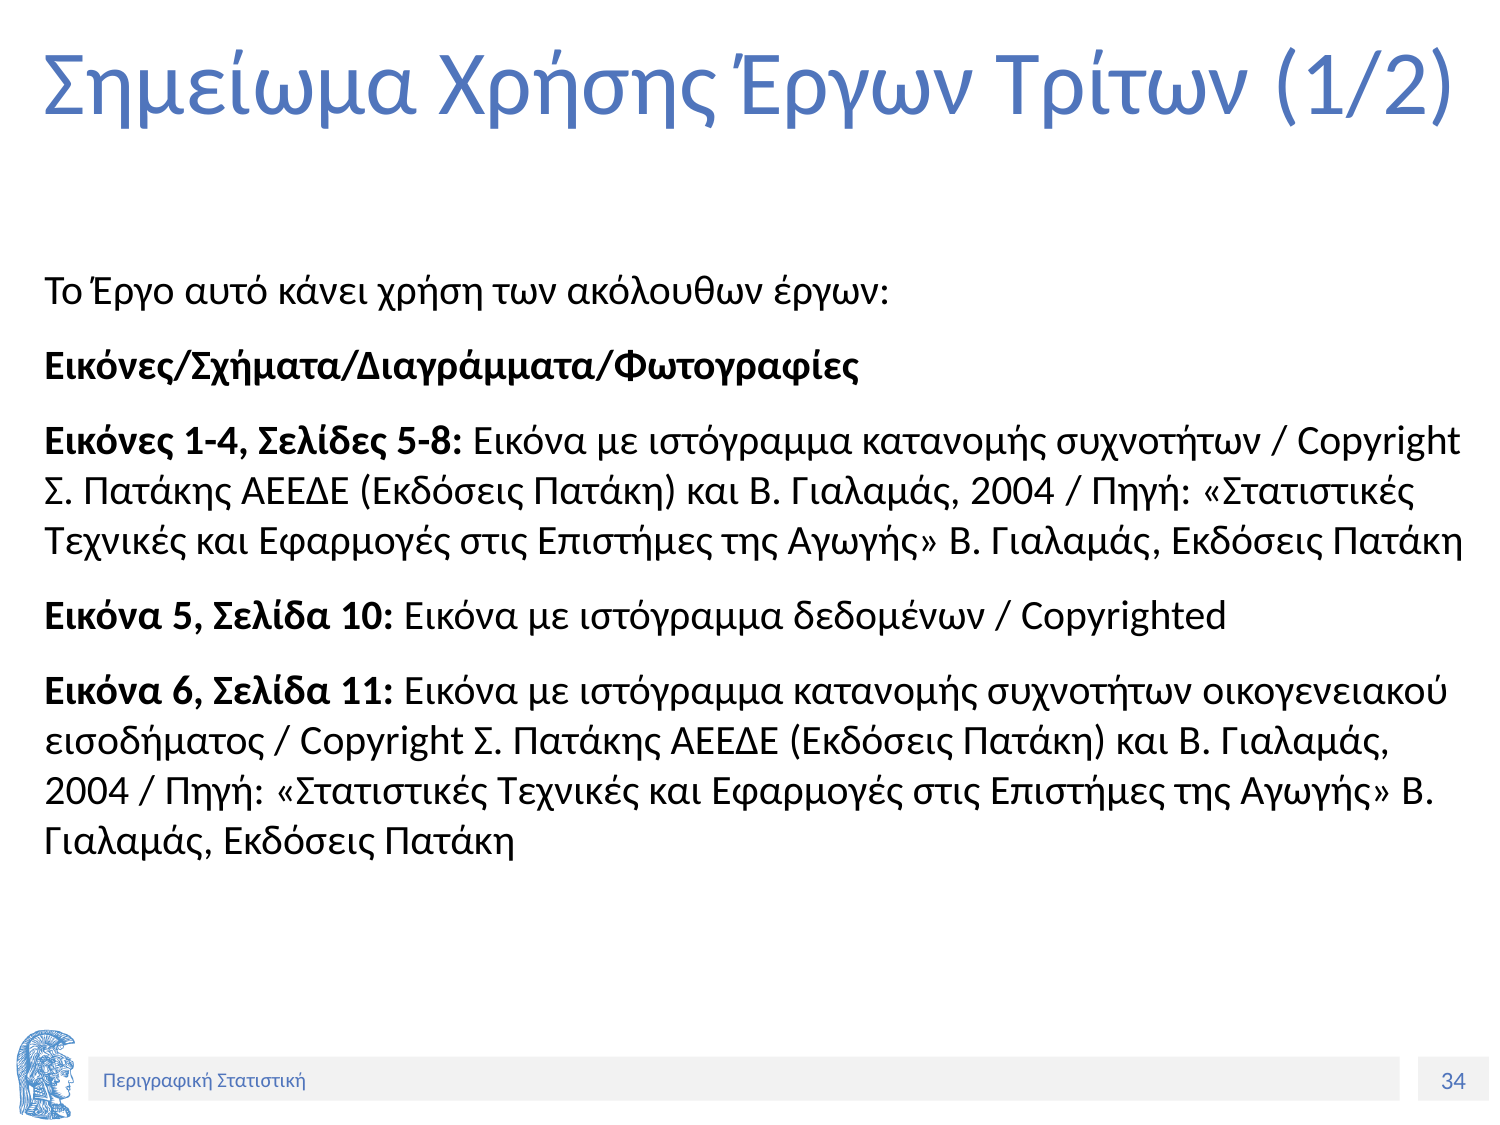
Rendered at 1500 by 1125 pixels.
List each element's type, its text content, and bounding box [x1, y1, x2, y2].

list Το Έργο αυτό κάνει χρήση των ακόλουθων έργων: Εικόνες/Σχήματα/Διαγράμματα/Φωτογραφίες Εικόνες 1-4, Σελίδες 5-8: Εικόνα με ιστόγραμμα κατανομής συχνοτήτων / Copyright Σ. Πατάκης ΑΕΕΔΕ (Εκδόσεις Πατάκη) και Β. Γιαλαμάς, 2004 / Πηγή: «Στατιστικές Τεχνικές και Εφαρμογές στις Επιστήμες της Αγωγής» Β. Γιαλαμάς, Εκδόσεις Πατάκη Εικόνα 5, Σελίδα 10: Εικόνα με ιστόγραμμα δεδομένων / Copyrighted Εικόνα 6, Σελίδα 11: Εικόνα με ιστόγραμμα κατανομής συχνοτήτων οικογενειακού εισοδήματος / Copyright Σ. Πατάκης ΑΕΕΔΕ (Εκδόσεις Πατάκη) και Β. Γιαλαμάς, 2004 / Πηγή: «Στατιστικές Τεχνικές και Εφαρμογές στις Επιστήμες της Αγωγής» Β. Γιαλαμάς, Εκδόσεις Πατάκη [29, 255, 1483, 998]
title Σημείωμα Χρήσης Έργων Τρίτων (1/2) [0, 0, 1500, 172]
picture [9, 1026, 81, 1120]
